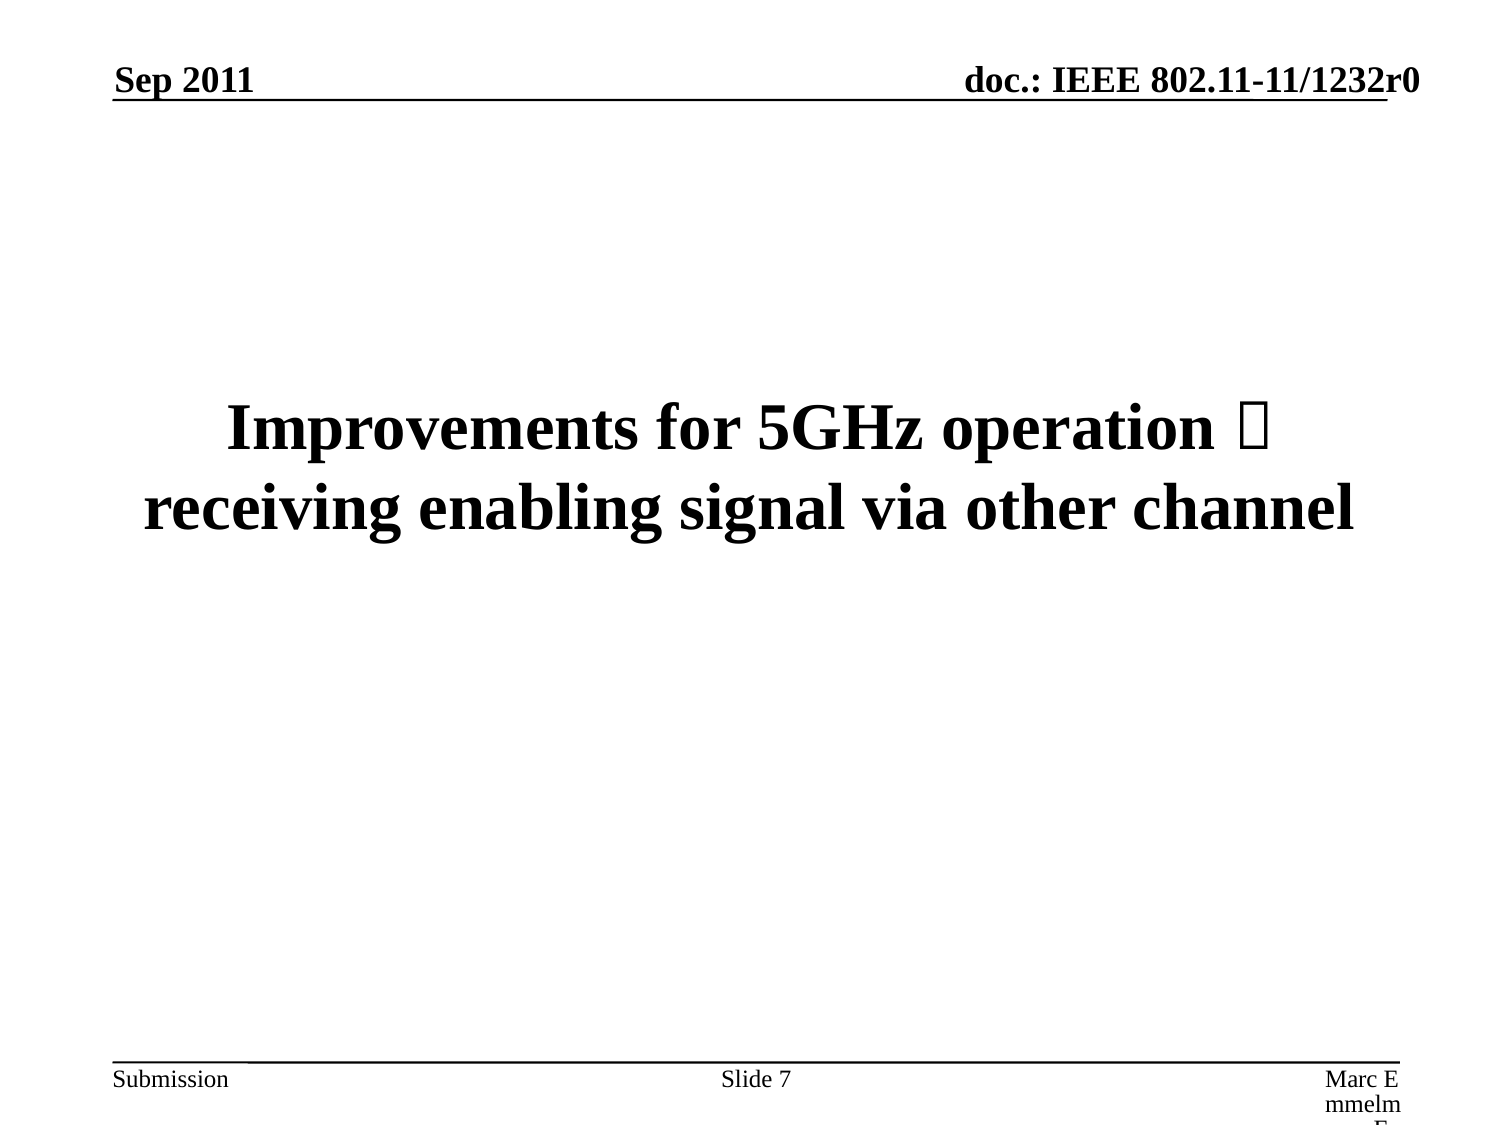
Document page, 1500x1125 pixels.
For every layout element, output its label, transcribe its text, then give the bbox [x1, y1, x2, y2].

footer Marc Emmelmann, FOKUS [1324, 1061, 1402, 1093]
title Improvements for 5GHz operation  receiving enabling signal via other channel [112, 374, 1388, 551]
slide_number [114, 54, 290, 101]
slide_number Slide 7 [712, 1061, 800, 1093]
